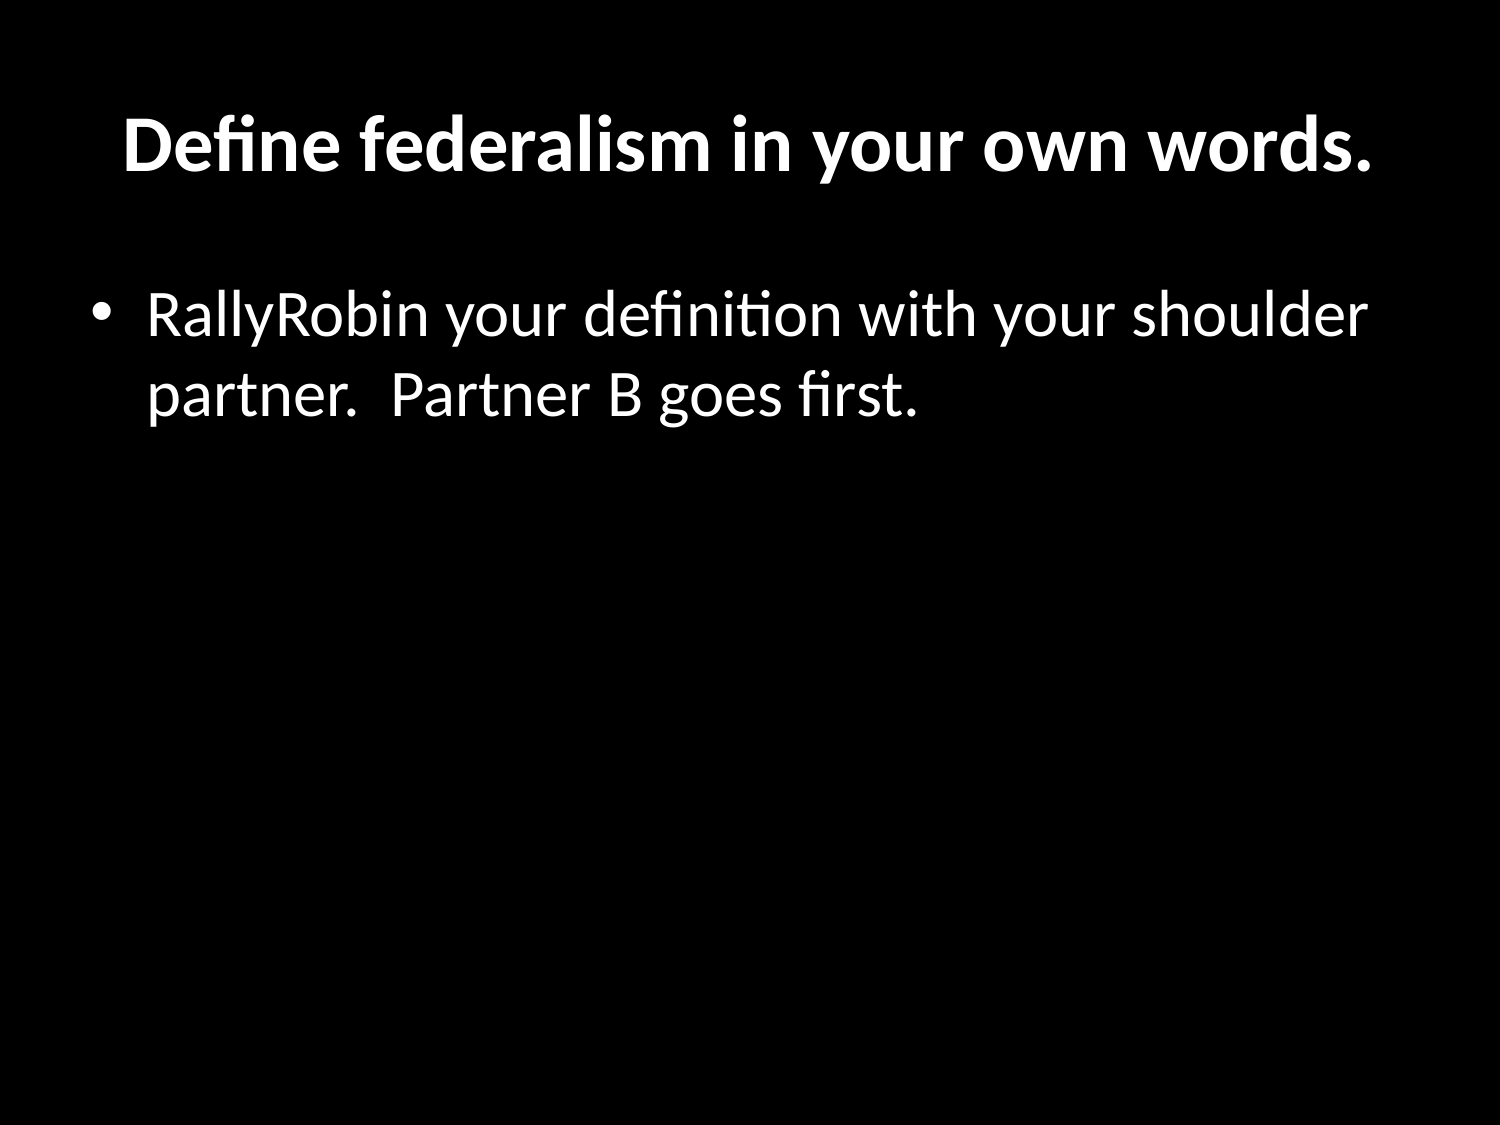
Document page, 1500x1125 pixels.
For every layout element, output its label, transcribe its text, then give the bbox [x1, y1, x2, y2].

title Define federalism in your own words. [75, 45, 1425, 233]
list RallyRobin your definition with your shoulder partner. Partner B goes first. [75, 262, 1425, 1005]
